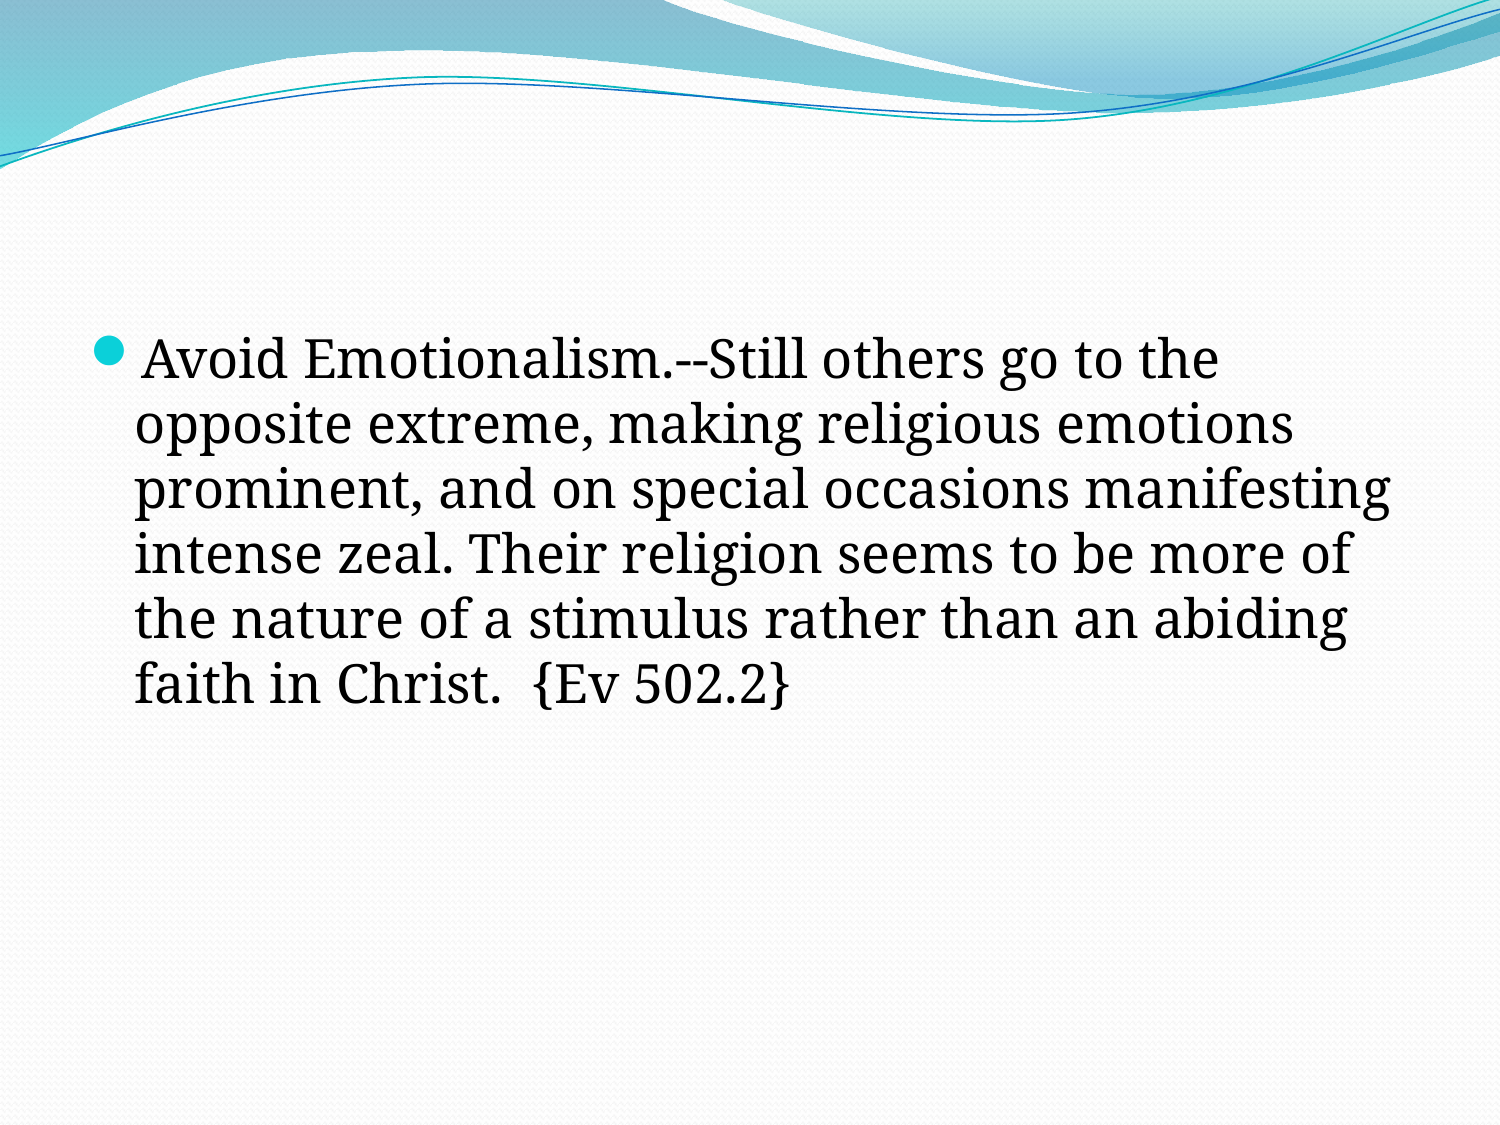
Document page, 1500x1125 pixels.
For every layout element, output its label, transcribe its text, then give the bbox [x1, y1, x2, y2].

list Avoid Emotionalism.--Still others go to the opposite extreme, making religious emotions prominent, and on special occasions manifesting intense zeal. Their religion seems to be more of the nature of a stimulus rather than an abiding faith in Christ. {Ev 502.2} [75, 317, 1425, 1038]
